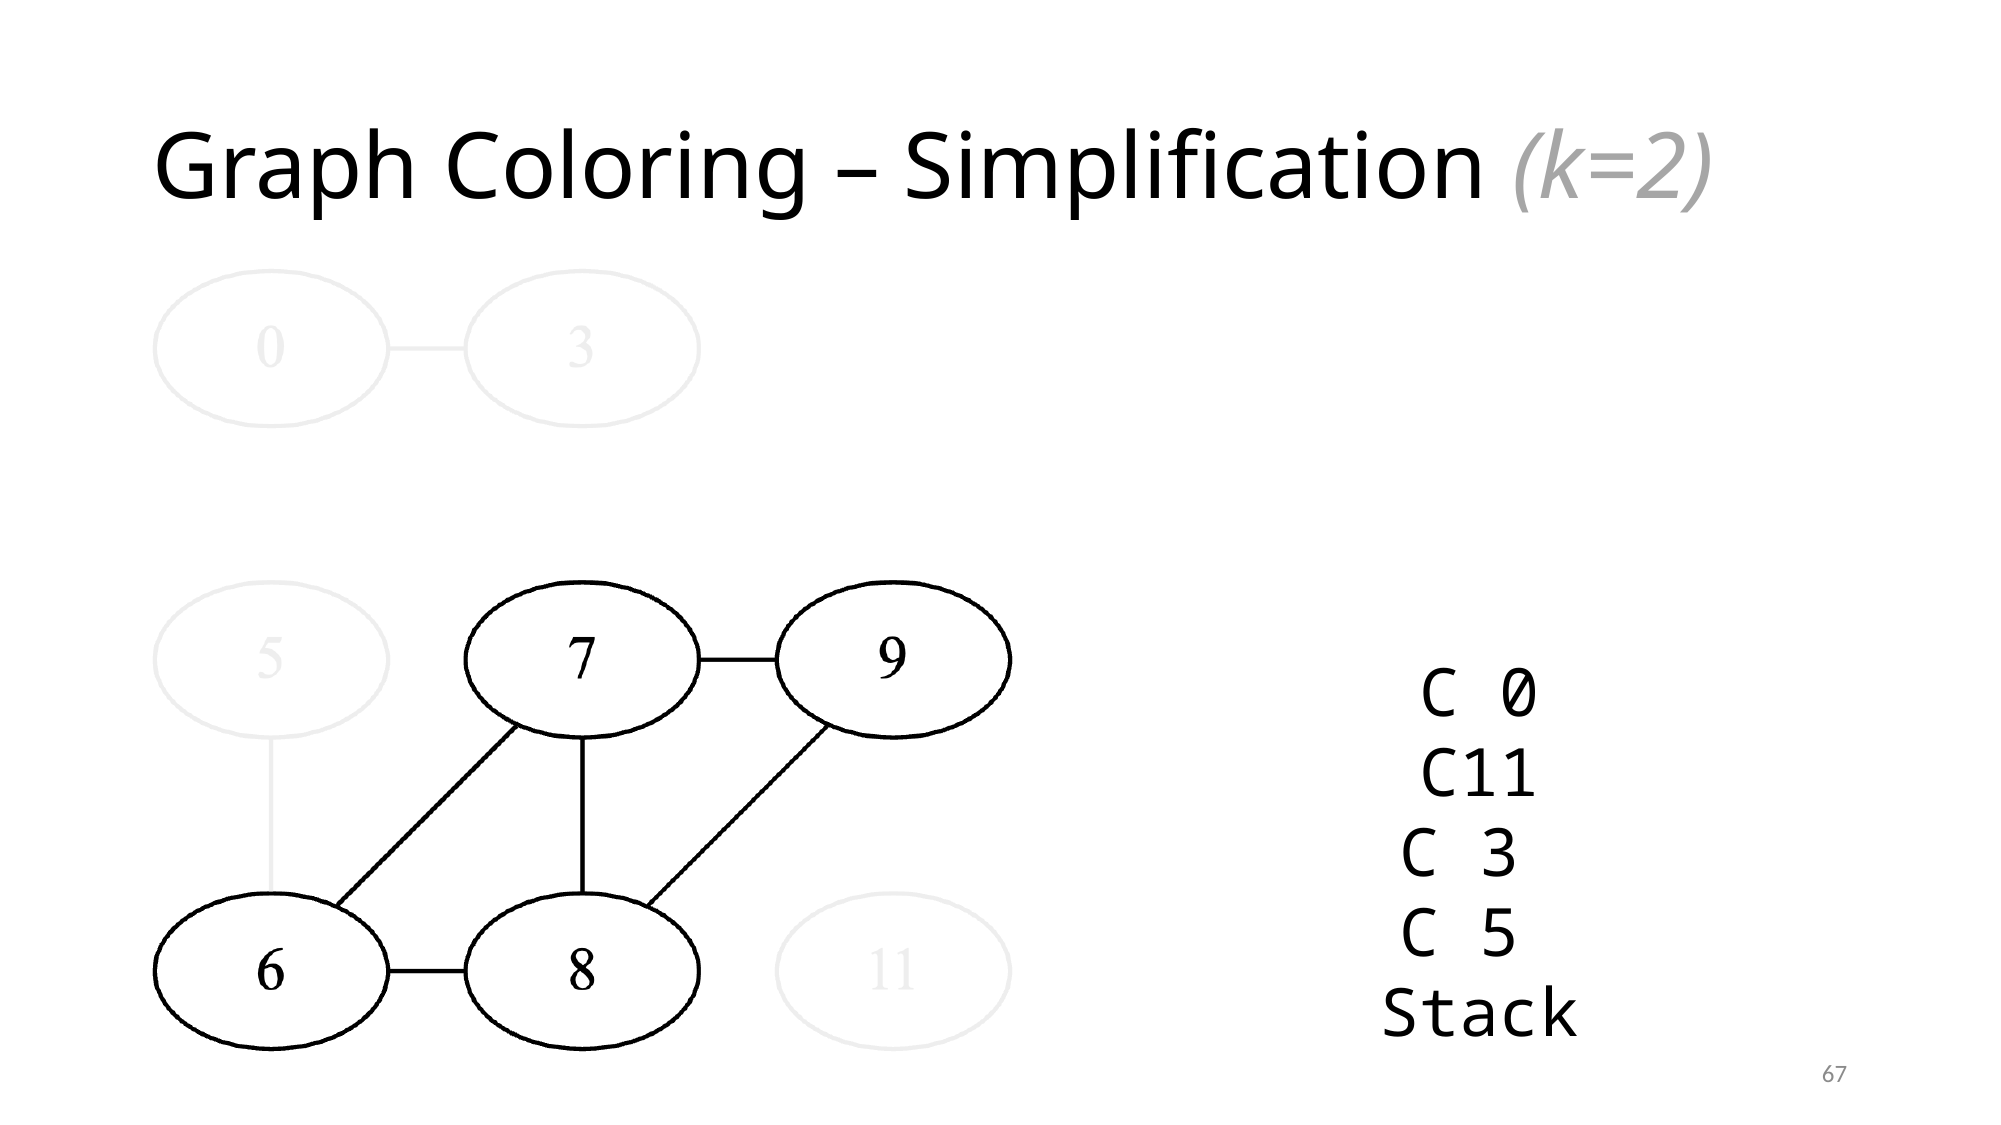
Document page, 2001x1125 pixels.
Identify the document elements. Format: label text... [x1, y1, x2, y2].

slide_number 67 [1412, 1042, 1863, 1103]
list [137, 253, 1027, 1066]
text_box C 0 C11 C 3 C 5 Stack [1236, 322, 1723, 1058]
title Graph Coloring – Simplification (k=2) [137, 59, 1863, 278]
